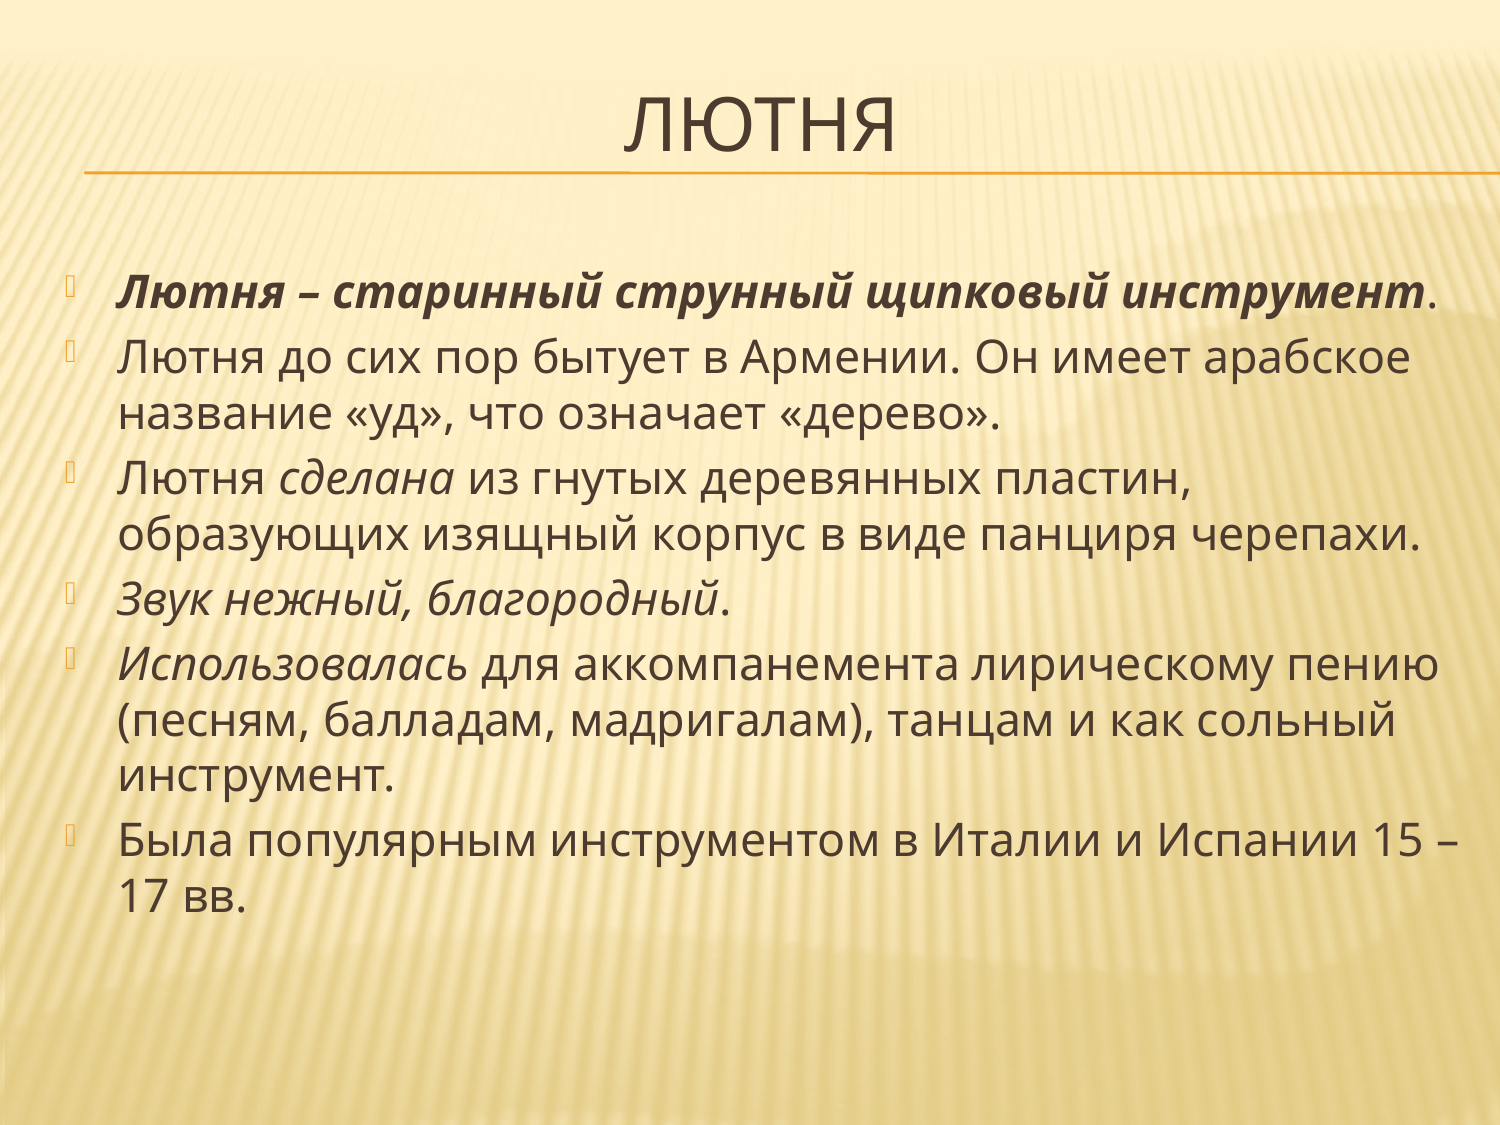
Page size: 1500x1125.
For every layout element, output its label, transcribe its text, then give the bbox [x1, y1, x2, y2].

title ЛЮТНЯ [50, 30, 1475, 213]
list Лютня – старинный струнный щипковый инструмент. Лютня до сих пор бытует в Армении. Он имеет арабское название «уд», что означает «дерево». Лютня сделана из гнутых деревянных пластин, образующих изящный корпус в виде панциря черепахи. Звук нежный, благородный. Использовалась для аккомпанемента лирическому пению (песням, балладам, мадригалам), танцам и как сольный инструмент. Была популярным инструментом в Италии и Испании 15 – 17 вв. [50, 254, 1475, 998]
